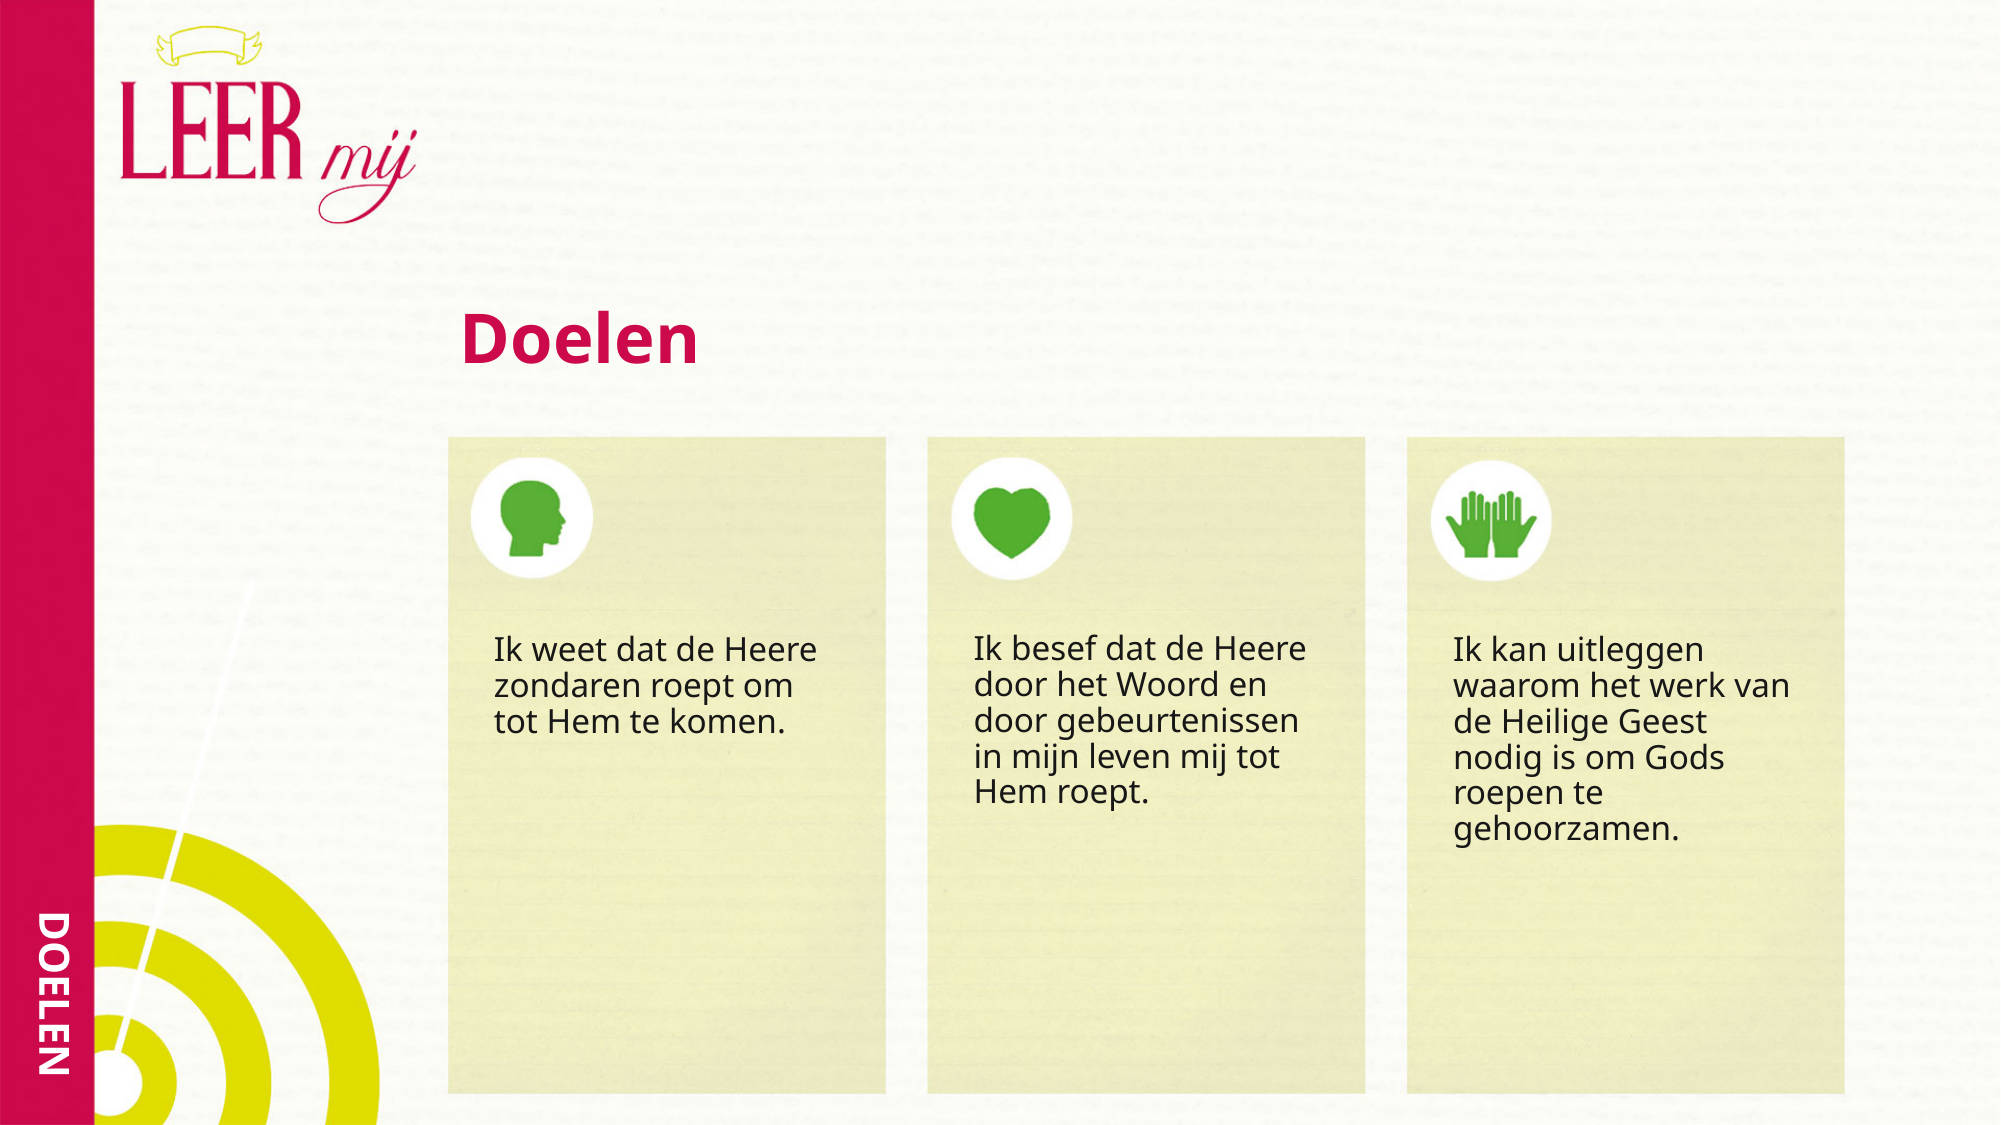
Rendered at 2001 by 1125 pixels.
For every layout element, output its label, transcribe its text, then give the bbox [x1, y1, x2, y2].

title Doelen [444, 229, 1558, 386]
list Ik besef dat de Heere door het Woord en door gebeurtenissen in mijn leven mij tot Hem roept. [958, 624, 1334, 1071]
picture [0, 0, 2001, 1125]
list Ik kan uitleggen waarom het werk van de Heilige Geest nodig is om Gods roepen te gehoorzamen. [1438, 625, 1814, 1072]
list Ik weet dat de Heere zondaren roept om tot Hem te komen. [478, 625, 854, 1072]
